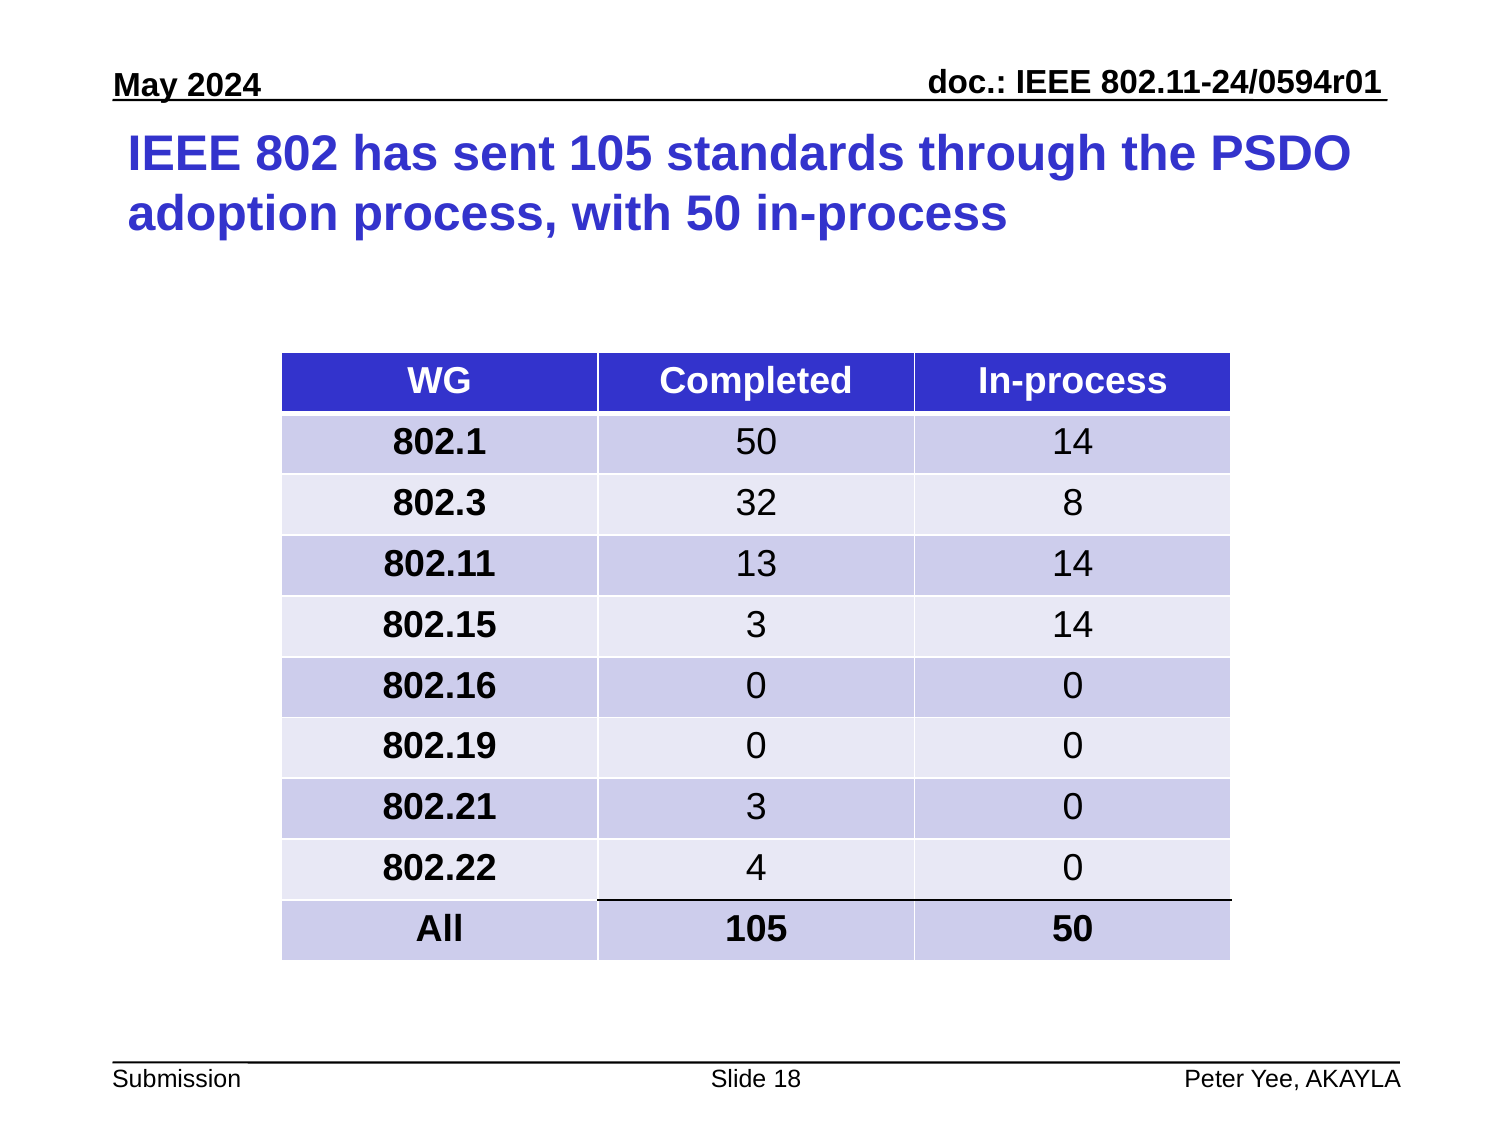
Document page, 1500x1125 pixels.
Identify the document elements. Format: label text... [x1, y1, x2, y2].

table_cell 802.19 [282, 718, 597, 777]
title IEEE 802 has sent 105 standards through the PSDO adoption process, with 50 in-process [112, 112, 1388, 288]
footer Peter Yee, AKAYLA [1183, 1061, 1402, 1093]
table_cell 3 [599, 779, 914, 838]
table_cell 50 [915, 901, 1230, 960]
table_cell 0 [915, 718, 1230, 777]
slide_number Slide 18 [709, 1061, 803, 1093]
table_cell 802.22 [282, 840, 597, 899]
table_cell 50 [599, 416, 914, 473]
table_header WG [282, 353, 597, 411]
table_cell 14 [915, 416, 1230, 473]
table_header In-process [915, 353, 1230, 411]
table_cell 0 [915, 658, 1230, 717]
table_cell All [282, 901, 597, 960]
table_cell 14 [915, 597, 1230, 656]
table_cell 802.16 [282, 658, 597, 717]
table_cell 4 [599, 840, 914, 899]
table_cell 0 [915, 779, 1230, 838]
table_cell 0 [599, 658, 914, 717]
table_header Completed [599, 353, 914, 411]
table_cell 3 [599, 597, 914, 656]
table_cell 32 [599, 475, 914, 534]
table_cell 0 [599, 718, 914, 777]
table_cell 105 [599, 901, 914, 960]
table_cell 802.21 [282, 779, 597, 838]
table_cell 13 [599, 536, 914, 595]
table_cell 14 [915, 536, 1230, 595]
table_cell 0 [915, 840, 1230, 899]
table_cell 802.15 [282, 597, 597, 656]
table_cell 802.1 [282, 416, 597, 473]
table_cell 802.11 [282, 536, 597, 595]
table_cell 8 [915, 475, 1230, 534]
table_cell 802.3 [282, 475, 597, 534]
